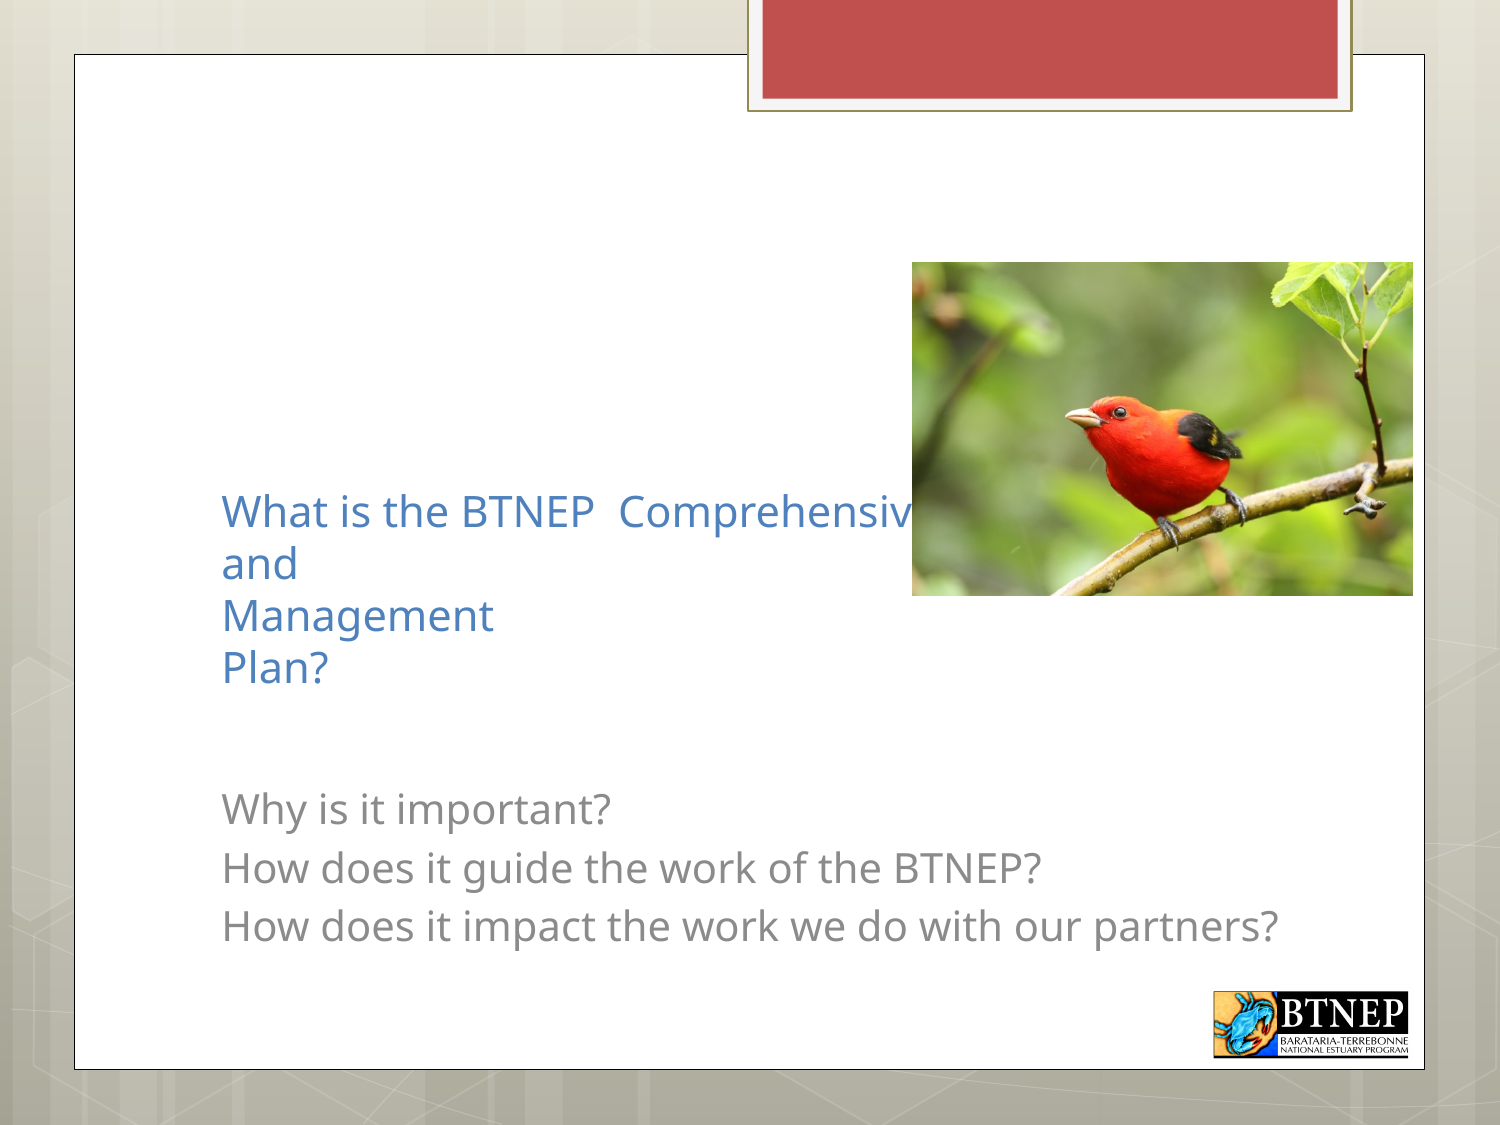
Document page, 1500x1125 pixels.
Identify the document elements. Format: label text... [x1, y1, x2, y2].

picture [912, 262, 1413, 596]
picture [1209, 987, 1413, 1062]
title What is the BTNEP Comprehensive Conservation and Management Plan? [206, 475, 1296, 700]
list Why is it important? How does it guide the work of the BTNEP? How does it impact the work we do with our partners? [206, 775, 1350, 1025]
